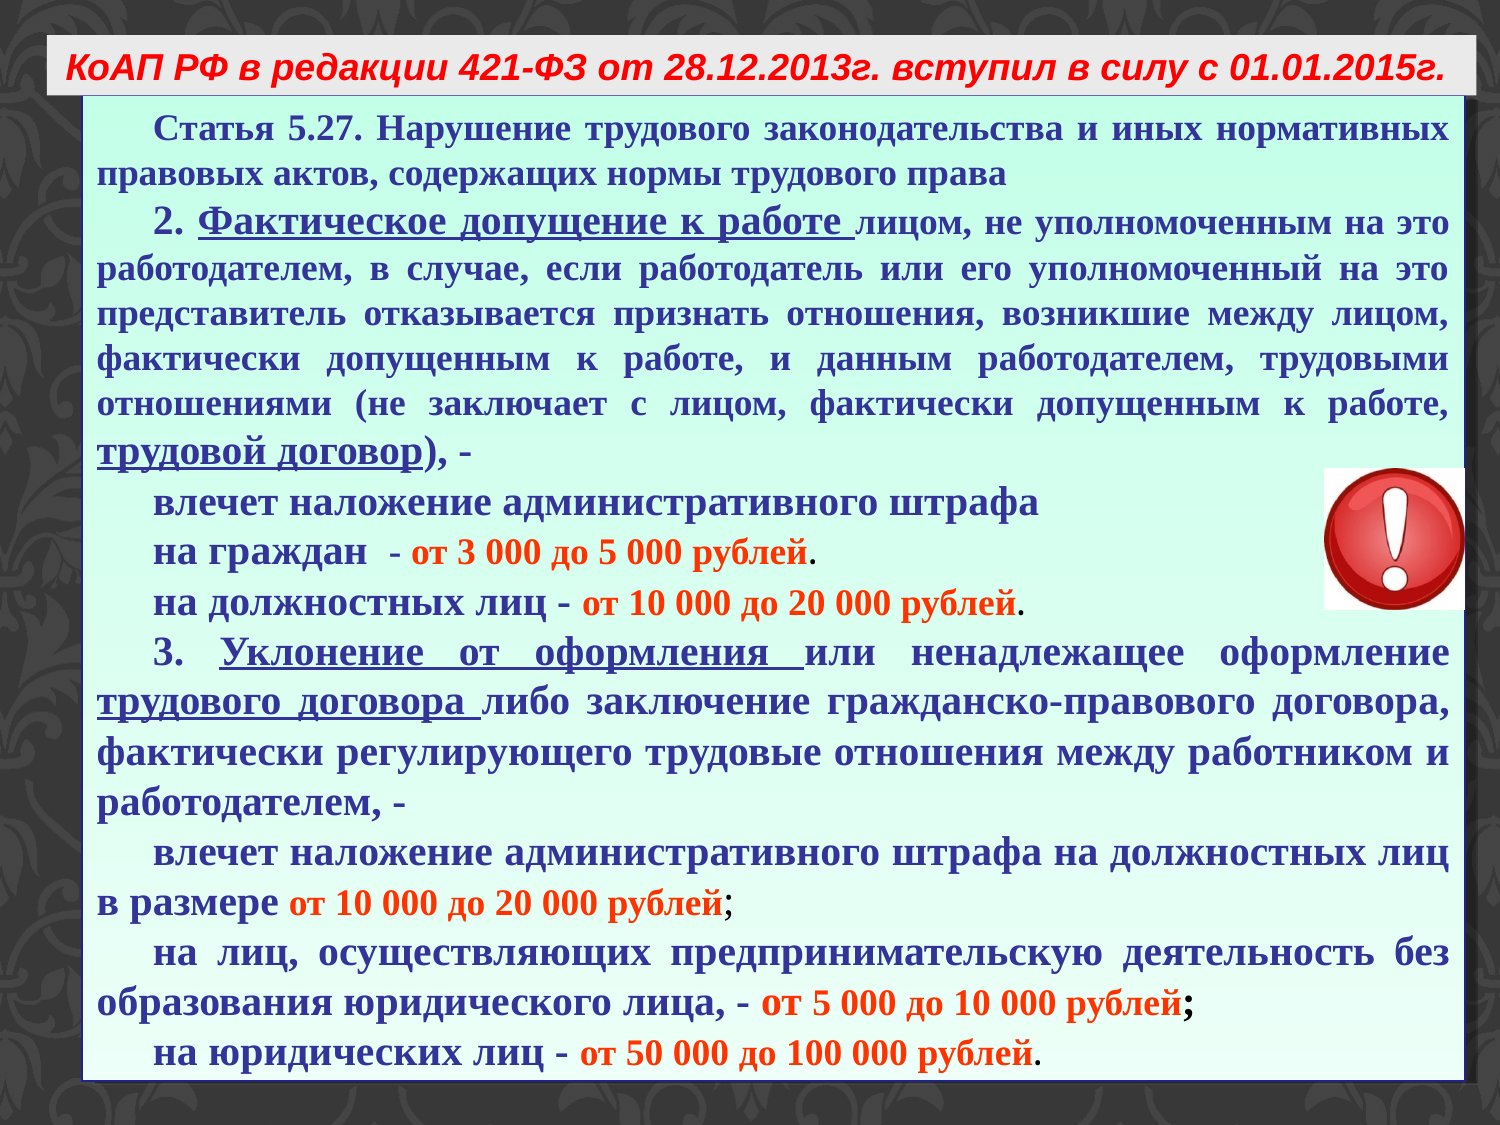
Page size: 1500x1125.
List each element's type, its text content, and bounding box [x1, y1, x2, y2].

text_box КоАП РФ в редакции 421-ФЗ от 28.12.2013г. вступил в силу с 01.01.2015г. [46, 35, 1477, 96]
picture [1323, 468, 1466, 610]
text_box Статья 5.27. Нарушение трудового законодательства и иных нормативных правовых актов, содержащих нормы трудового права 2. Фактическое допущение к работе лицом, не уполномоченным на это работодателем, в случае, если работодатель или его уполномоченный на это представитель отказывается признать отношения, возникшие между лицом, фактически допущенным к работе, и данным работодателем, трудовыми отношениями (не заключает с лицом, фактически допущенным к работе, трудовой договор), - влечет наложение административного штрафа на граждан - от 3 000 до 5 000 рублей. на должностных лиц - от 10 000 до 20 000 рублей. 3. Уклонение от оформления или ненадлежащее оформление трудового договора либо заключение гражданско-правового договора, фактически регулирующего трудовые отношения между работником и работодателем, - влечет наложение административного штрафа на должностных лиц в размере от 10 000 до 20 000 рублей; на лиц, осуществляющих предпринимательскую деятельность без образования юридического лица, - от 5 000 до 10 000 рублей; на юридических лиц - от 50 000 до 100 000 рублей. [81, 96, 1465, 1082]
